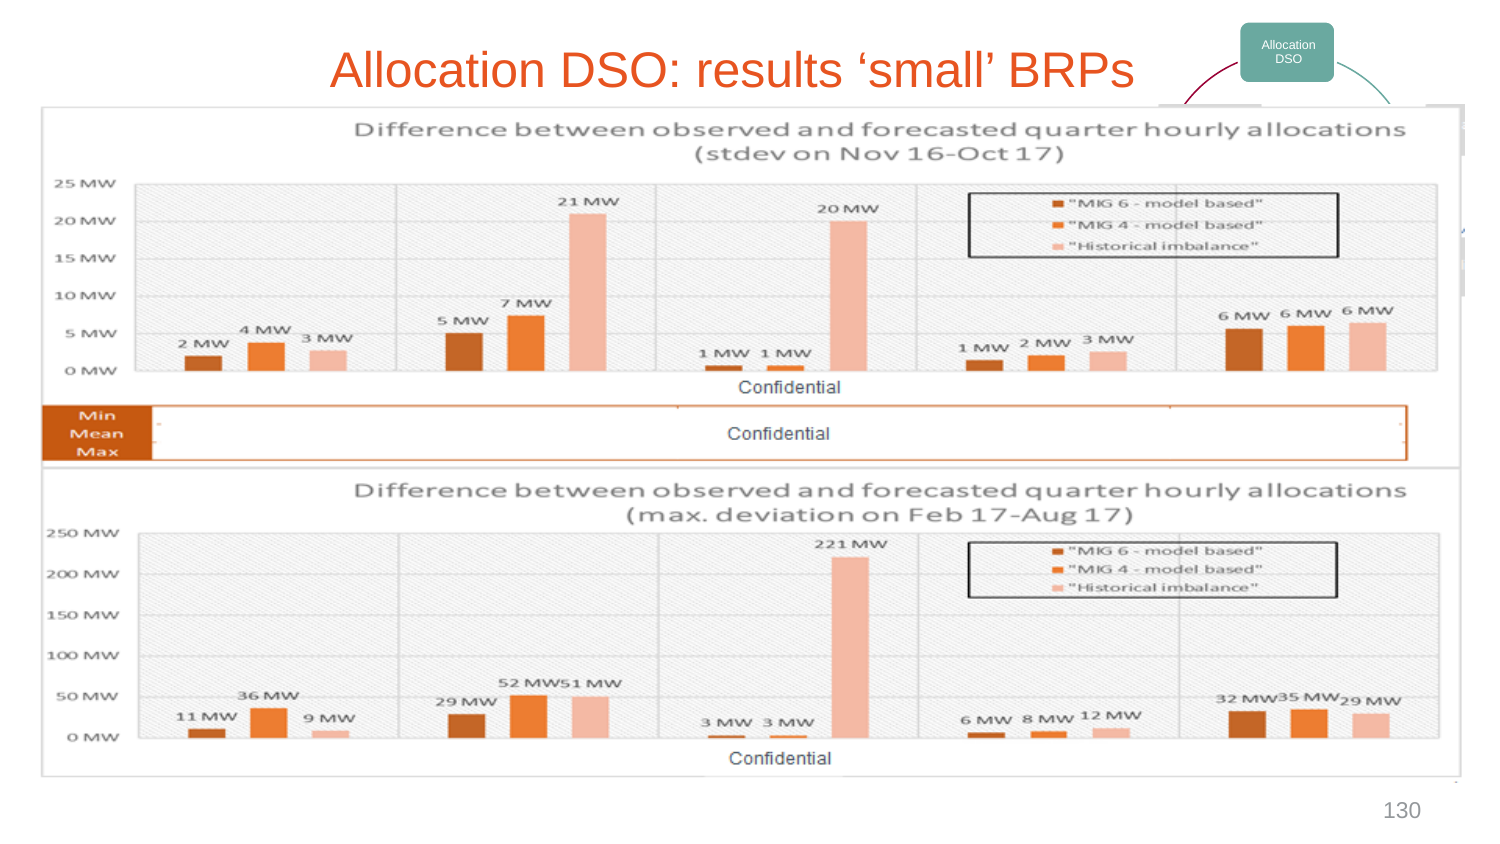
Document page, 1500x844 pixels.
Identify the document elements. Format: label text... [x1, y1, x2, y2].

title Allocation DSO: results ‘small’ BRPs [53, 31, 1014, 103]
slide_number 130 [1084, 795, 1435, 823]
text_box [1019, 20, 1500, 320]
picture [34, 104, 1466, 783]
